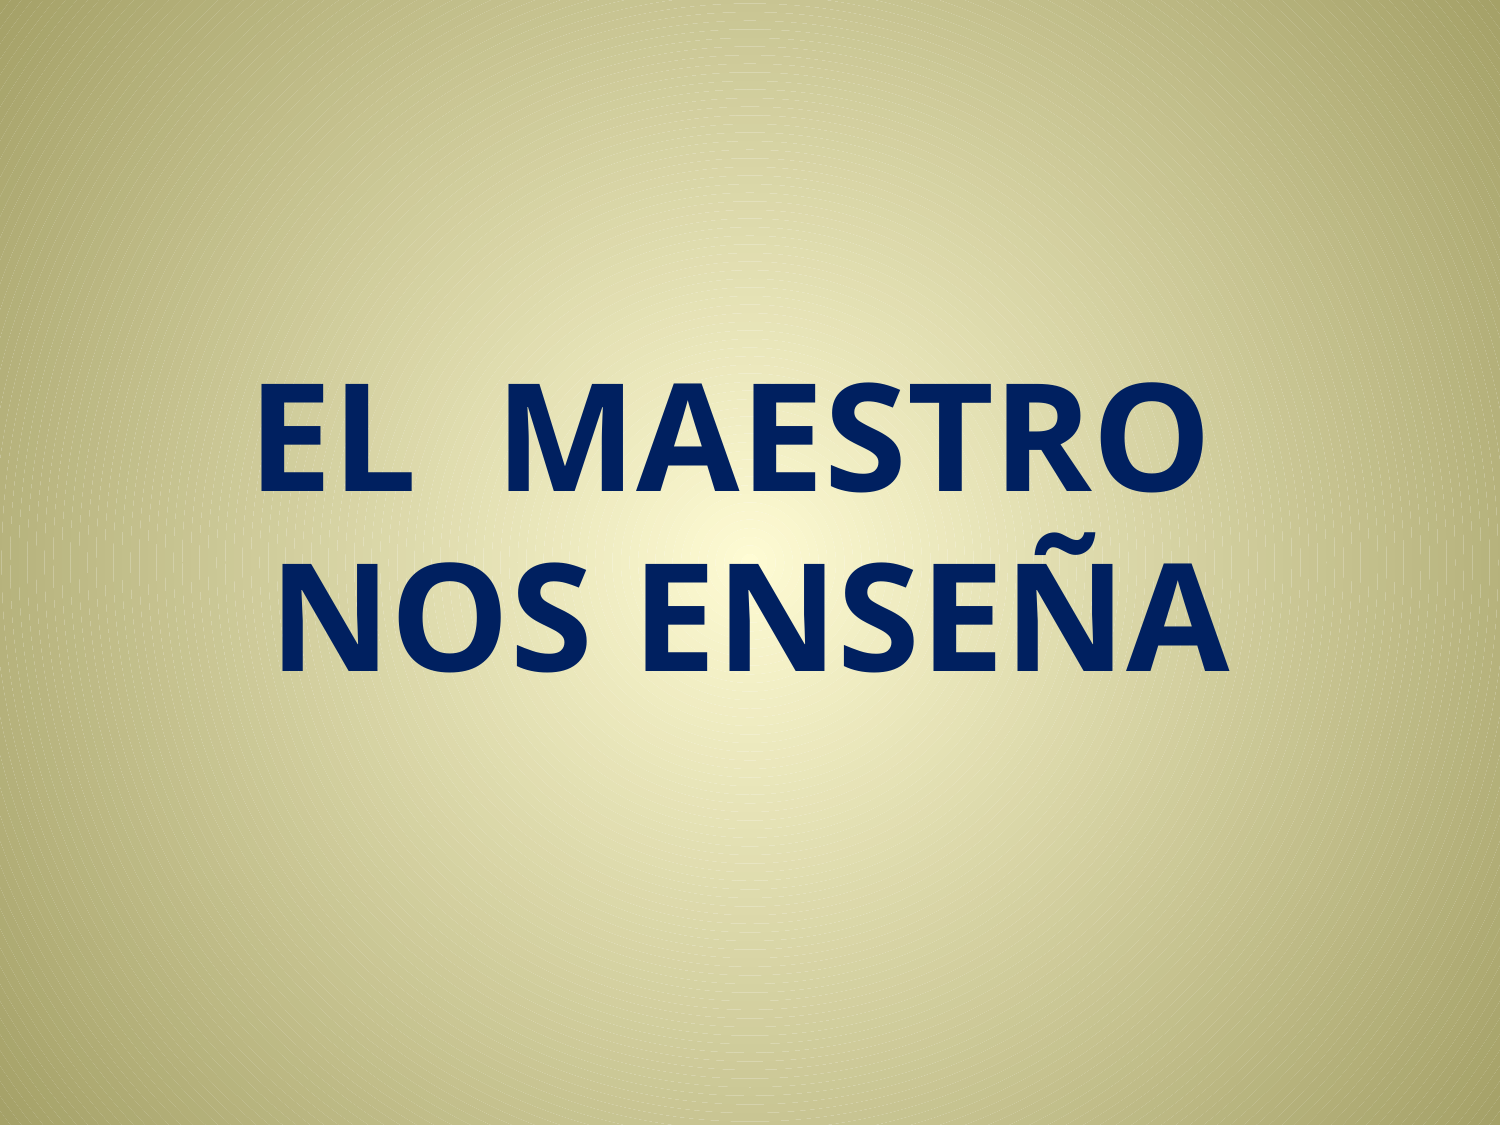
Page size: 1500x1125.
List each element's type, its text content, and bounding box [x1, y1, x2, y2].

title EL MAESTRO NOS ENSEÑA [75, 184, 1425, 858]
